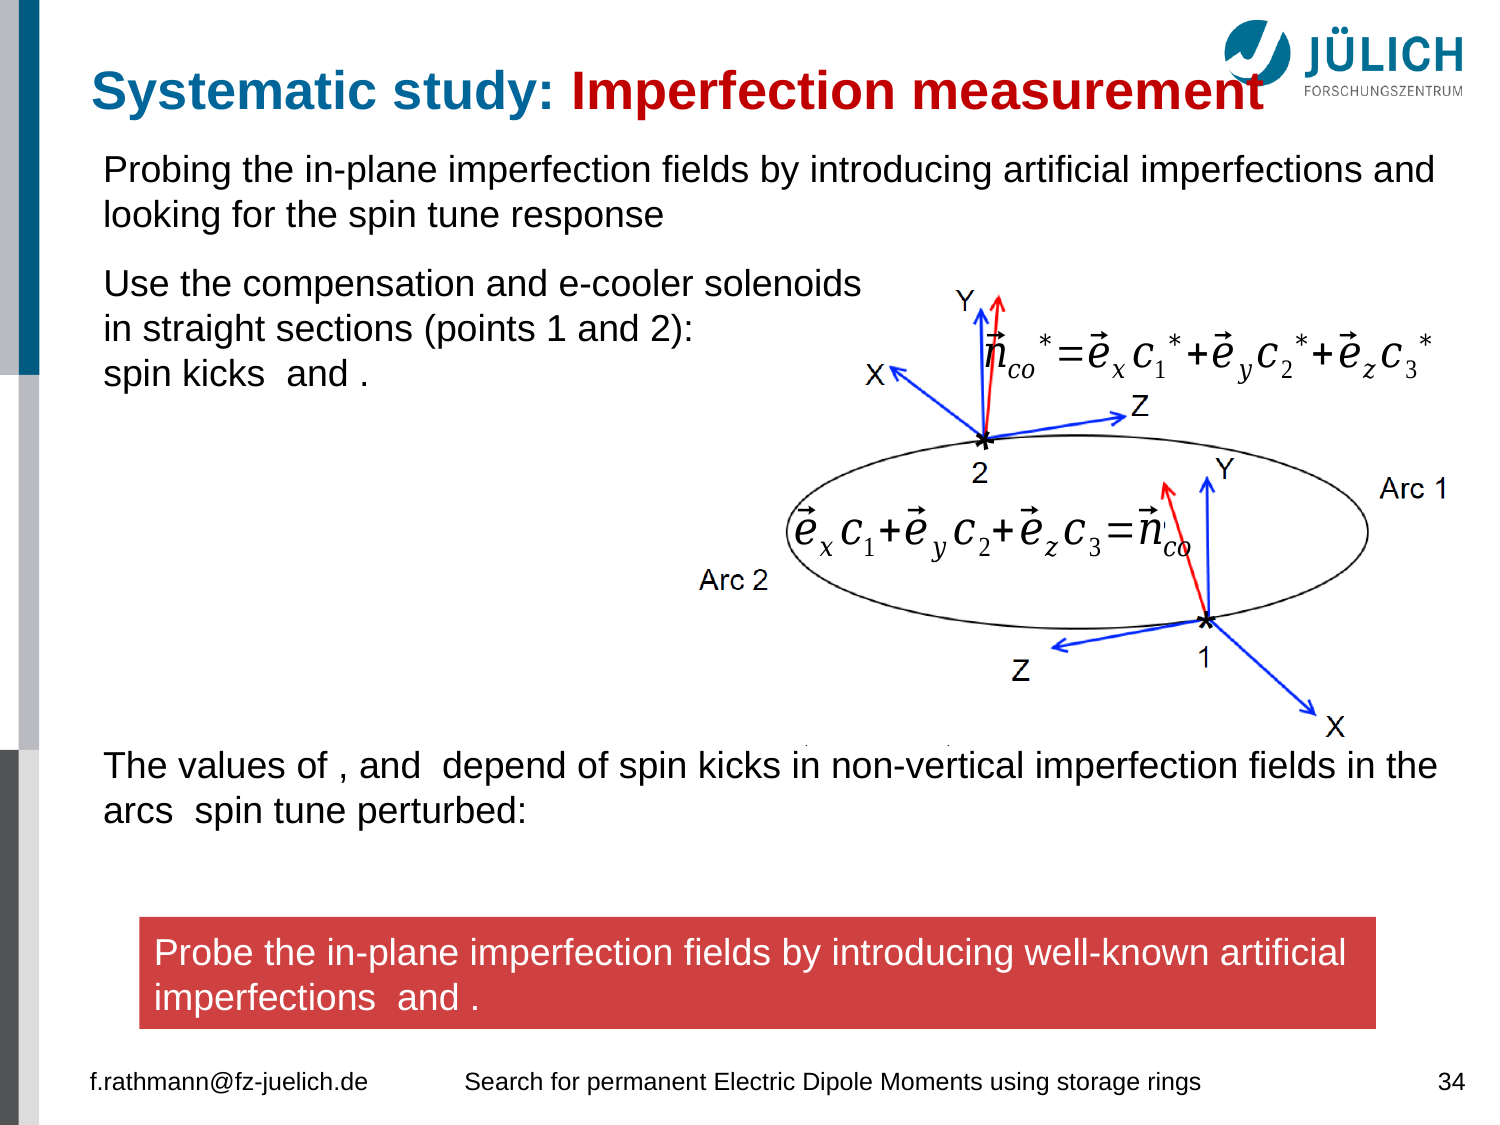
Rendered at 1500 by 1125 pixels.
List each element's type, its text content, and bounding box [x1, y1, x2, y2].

title Systematic study: Imperfection measurement [76, 30, 1352, 145]
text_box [687, 278, 1454, 746]
picture [1223, 18, 1462, 96]
text_box Probing the in-plane imperfection fields by introducing artificial imperfections and looking for the spin tune response [88, 137, 1465, 242]
slide_number 34 [1280, 1042, 1481, 1103]
slide_number f.rathmann@fz-juelich.de [75, 1042, 391, 1103]
footer Search for permanent Electric Dipole Moments using storage rings [414, 1042, 1254, 1103]
